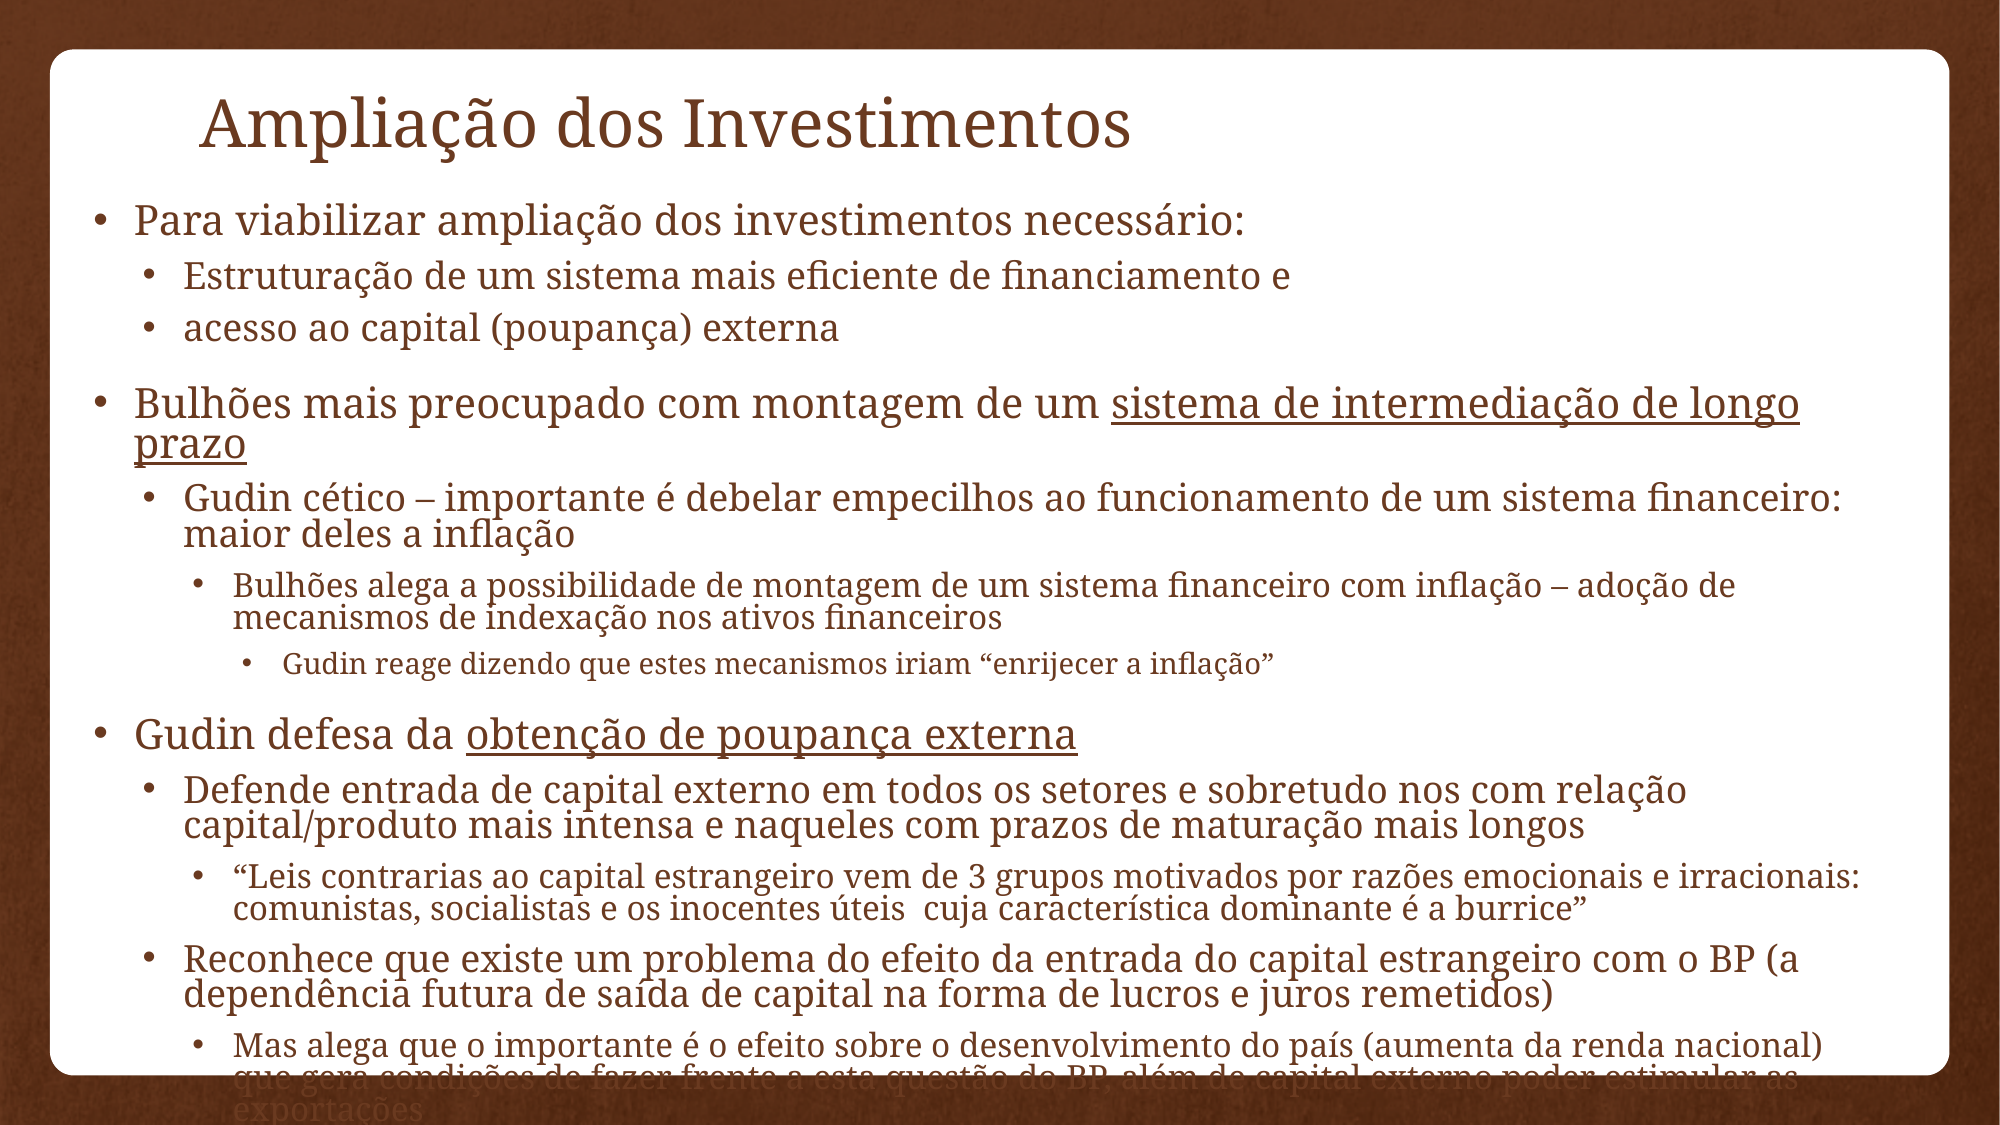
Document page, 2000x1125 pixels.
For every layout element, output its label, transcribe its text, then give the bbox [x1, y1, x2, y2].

list Para viabilizar ampliação dos investimentos necessário: Estruturação de um sistema mais eficiente de financiamento e acesso ao capital (poupança) externa Bulhões mais preocupado com montagem de um sistema de intermediação de longo prazo Gudin cético – importante é debelar empecilhos ao funcionamento de um sistema financeiro: maior deles a inflação Bulhões alega a possibilidade de montagem de um sistema financeiro com inflação – adoção de mecanismos de indexação nos ativos financeiros Gudin reage dizendo que estes mecanismos iriam “enrijecer a inflação” Gudin defesa da obtenção de poupança externa Defende entrada de capital externo em todos os setores e sobretudo nos com relação capital/produto mais intensa e naqueles com prazos de maturação mais longos “Leis contrarias ao capital estrangeiro vem de 3 grupos motivados por razões emocionais e irracionais: comunistas, socialistas e os inocentes úteis cuja característica dominante é a burrice” Reconhece que existe um problema do efeito da entrada do capital estrangeiro com o BP (a dependência futura de saída de capital na forma de lucros e juros remetidos) Mas alega que o importante é o efeito sobre o desenvolvimento do país (aumenta da renda nacional) que gera condições de fazer frente a esta questão do BP, além de capital externo poder estimular as exportações [78, 196, 1898, 1094]
title Ampliação dos Investimentos [184, 54, 1785, 169]
